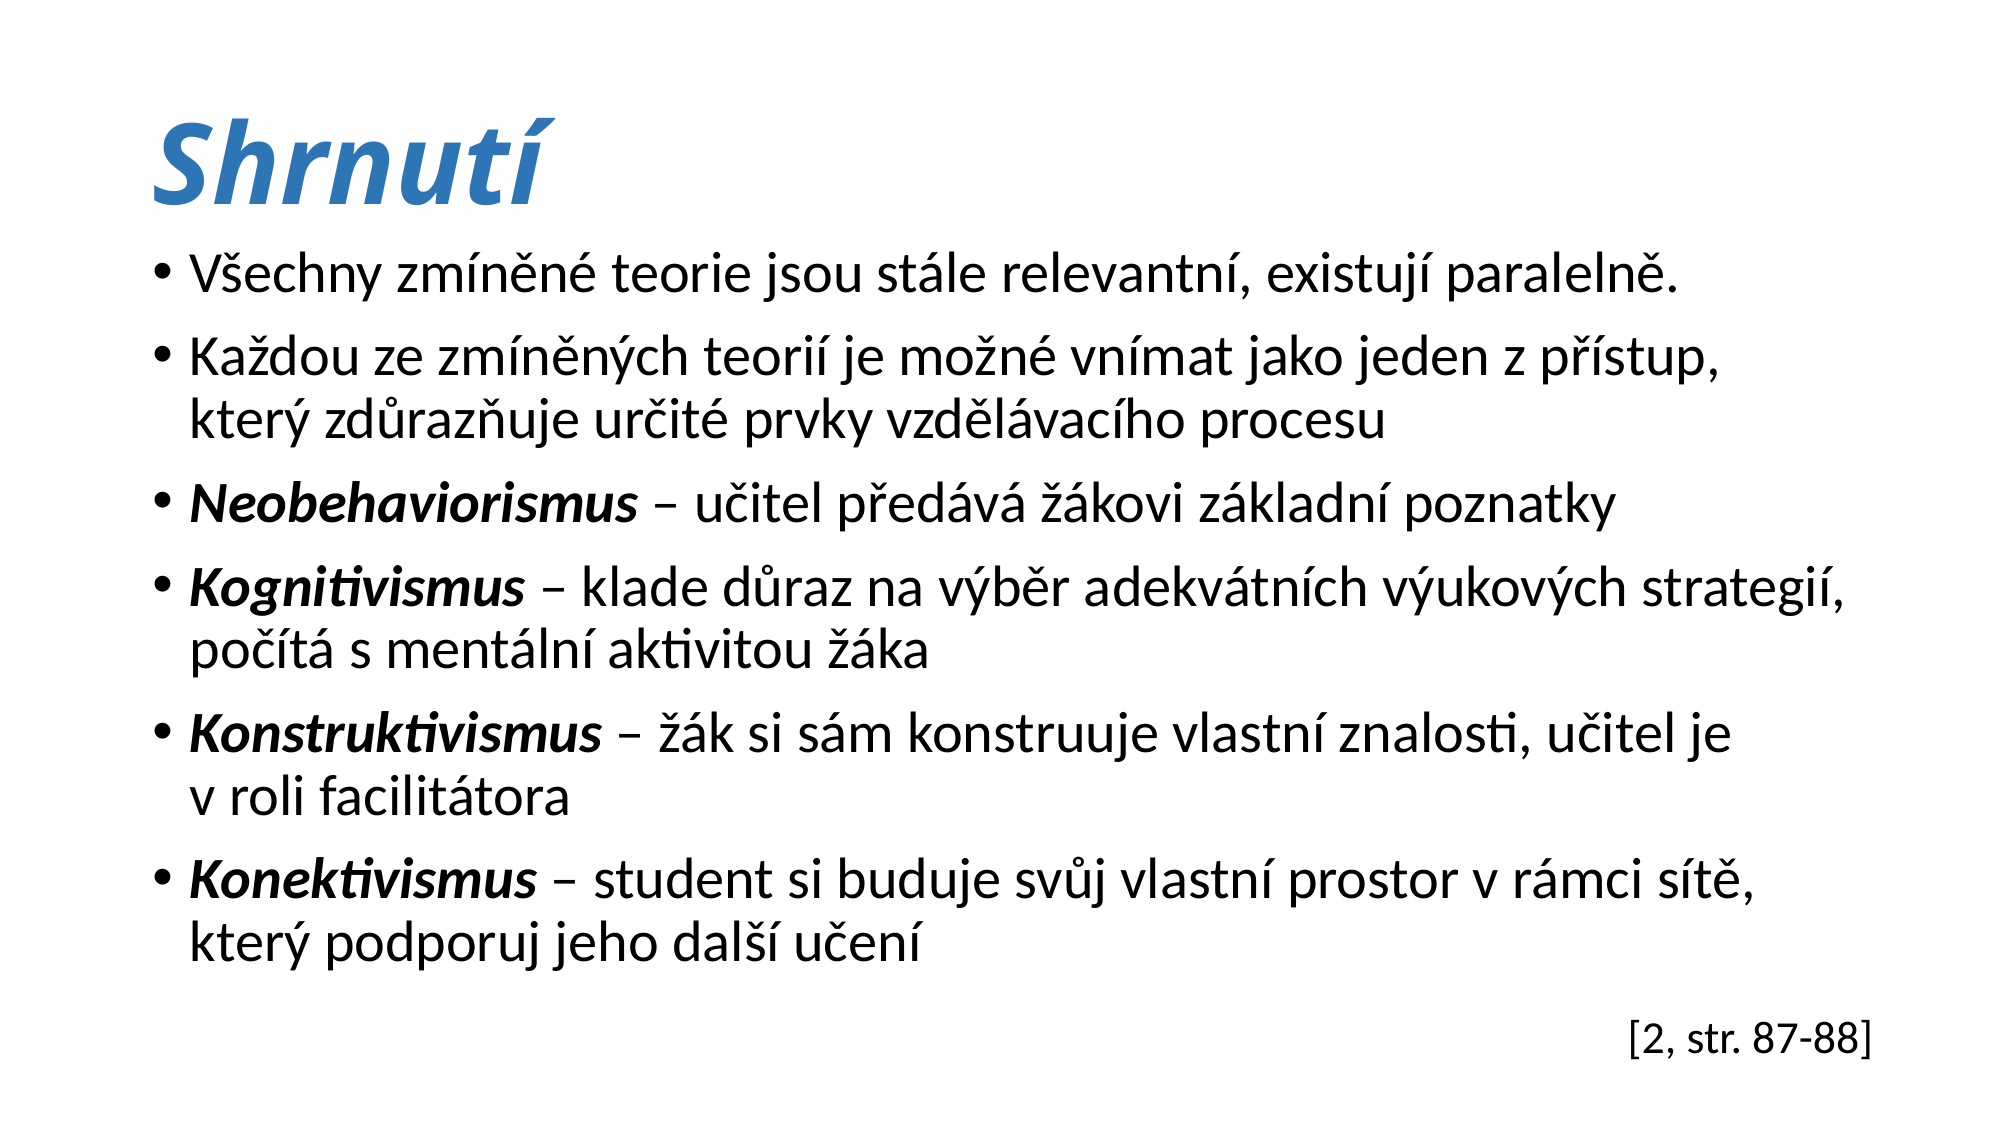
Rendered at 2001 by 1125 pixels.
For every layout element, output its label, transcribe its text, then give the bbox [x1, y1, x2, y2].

list Všechny zmíněné teorie jsou stále relevantní, existují paralelně. Každou ze zmíněných teorií je možné vnímat jako jeden z přístup, který zdůrazňuje určité prvky vzdělávacího procesu Neobehaviorismus – učitel předává žákovi základní poznatky Kognitivismus – klade důraz na výběr adekvátních výukových strategií, počítá s mentální aktivitou žáka Konstruktivismus – žák si sám konstruuje vlastní znalosti, učitel je v roli facilitátora Konektivismus – student si buduje svůj vlastní prostor v rámci sítě, který podporuj jeho další učení [137, 234, 1863, 1014]
title Shrnutí [137, 59, 1863, 234]
text_box [2, str. 87-88] [1612, 1000, 1889, 1070]
